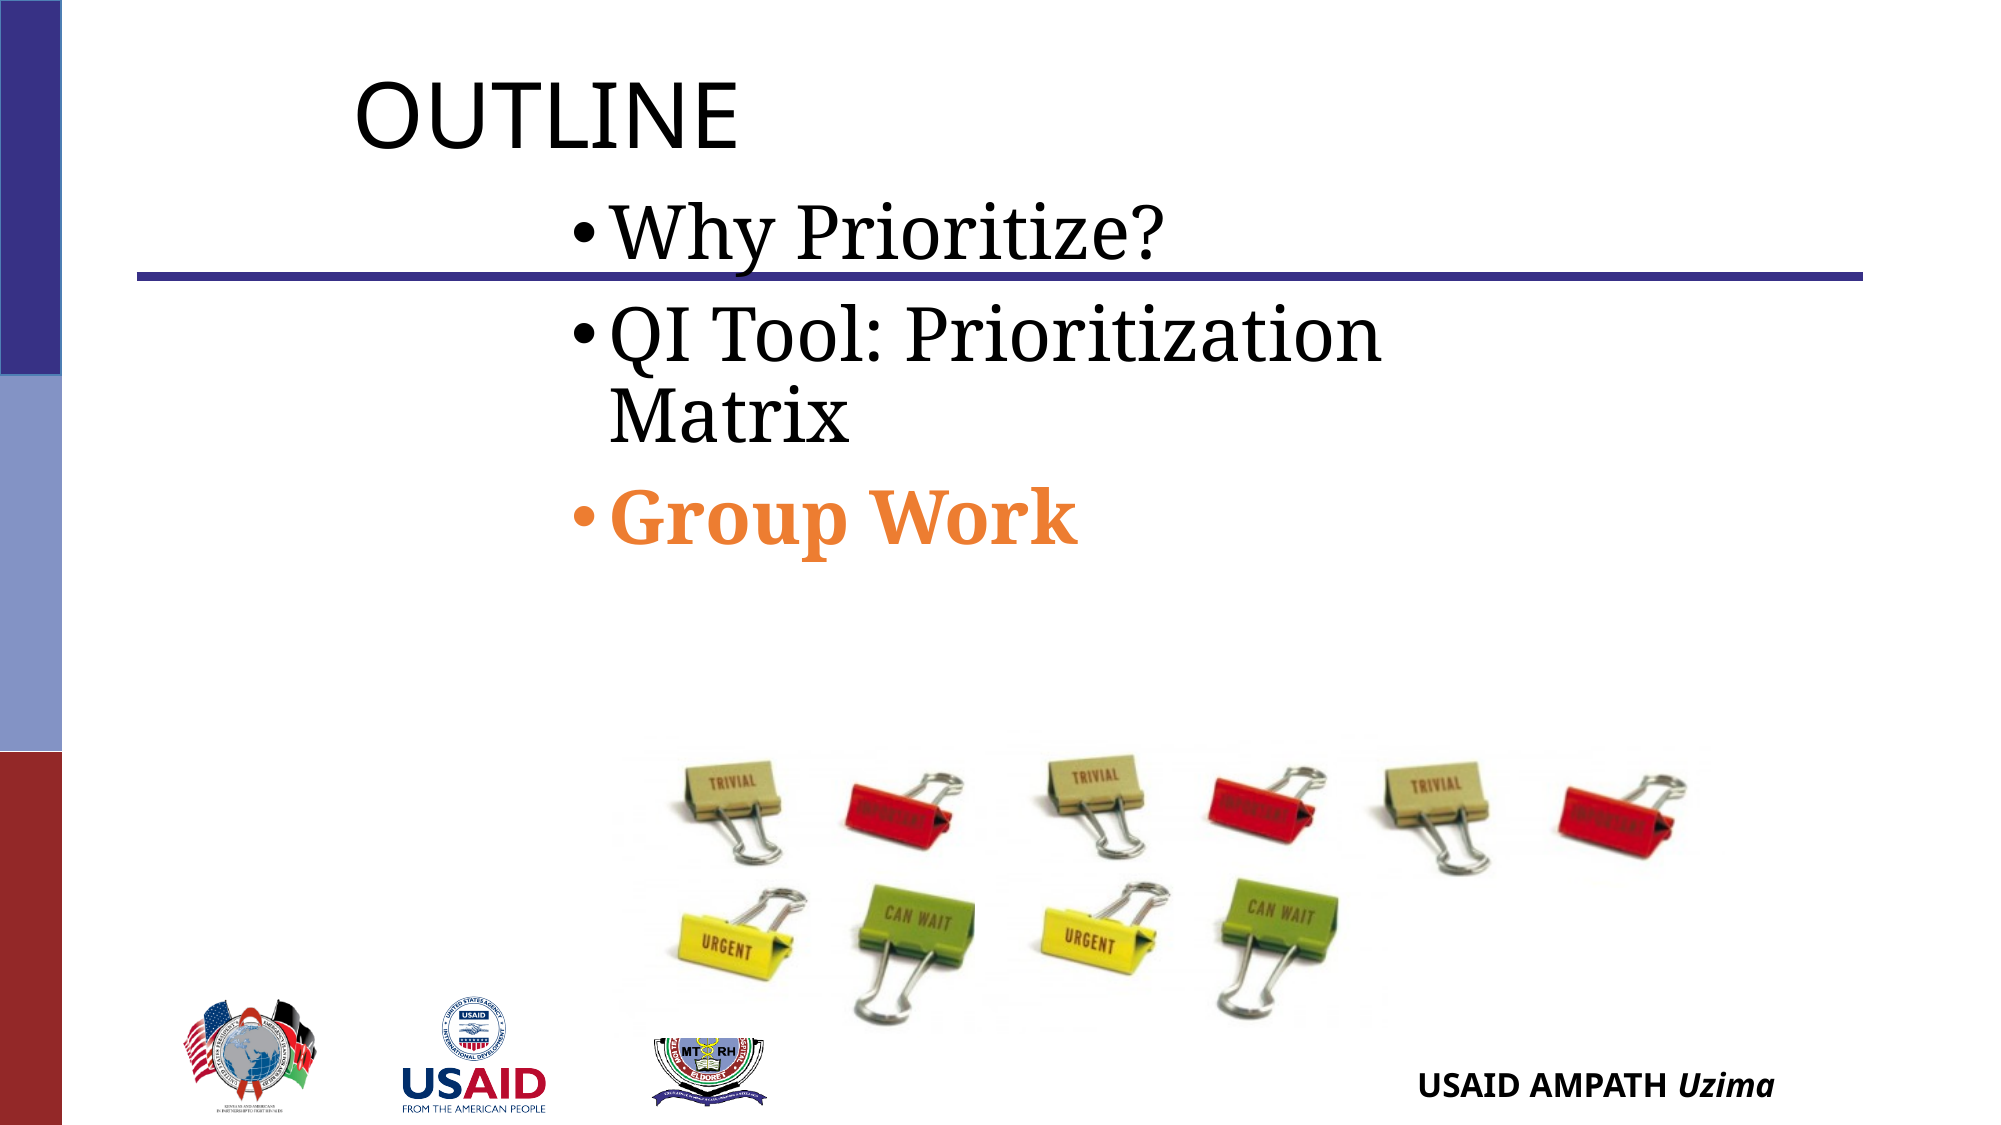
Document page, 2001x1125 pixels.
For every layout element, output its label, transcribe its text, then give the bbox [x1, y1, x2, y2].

picture [612, 727, 1725, 1110]
picture [183, 999, 317, 1114]
list Why Prioritize? QI Tool: Prioritization Matrix Group Work [556, 187, 1444, 763]
title Outline [337, 24, 1688, 213]
picture [371, 966, 577, 1125]
